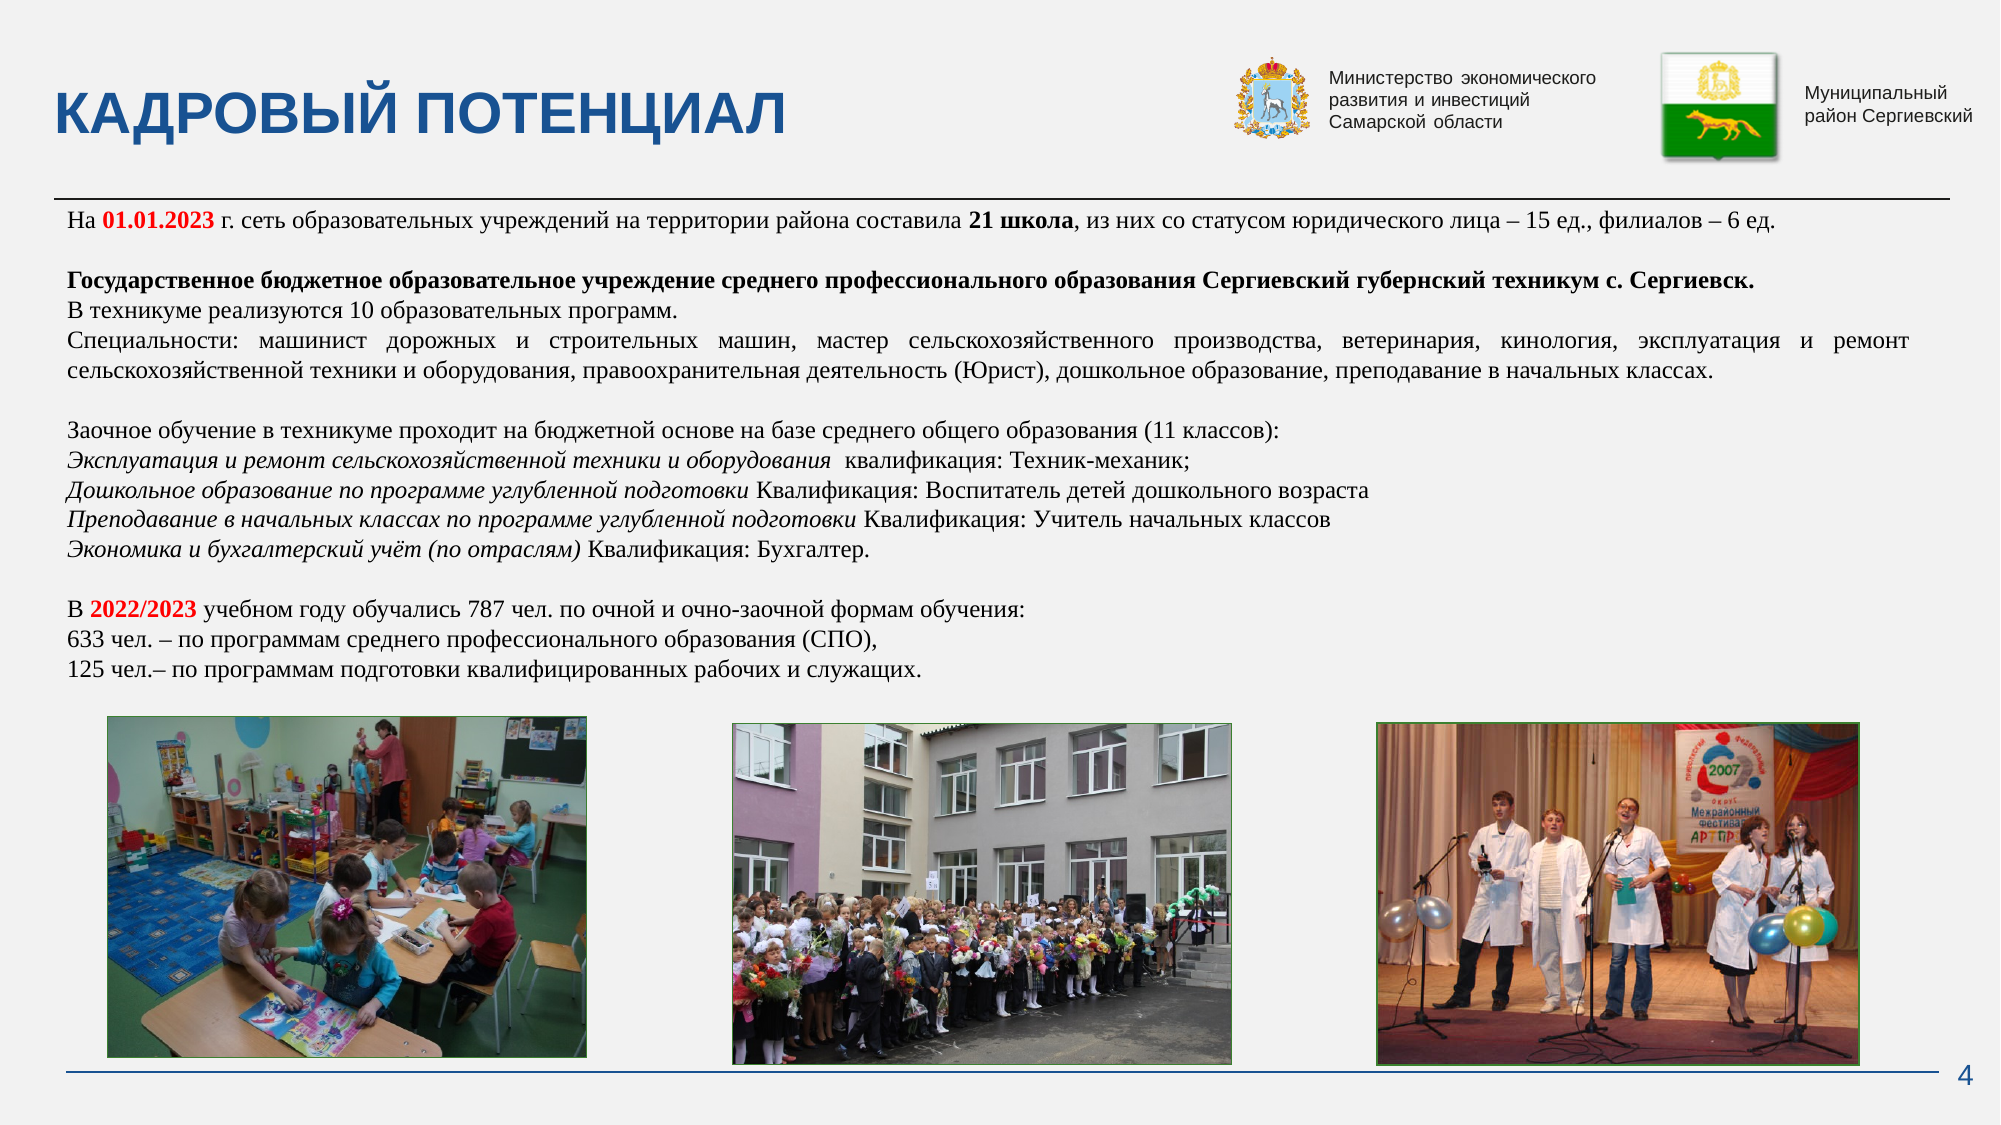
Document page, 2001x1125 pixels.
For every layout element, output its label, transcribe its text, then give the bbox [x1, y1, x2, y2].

picture [1377, 723, 1859, 1065]
text_box КАДРОВЫЙ ПОТЕНЦИАЛ [52, 57, 1488, 145]
text_box 4 [1951, 1057, 1978, 1092]
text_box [1785, 57, 1978, 139]
picture [1656, 47, 1785, 167]
picture [107, 716, 587, 1058]
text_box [1234, 57, 1656, 139]
text_box На 01.01.2023 г. сеть образовательных учреждений на территории района составила 21 школа, из них со статусом юридического лица – 15 ед., филиалов – 6 ед. Государственное бюджетное образовательное учреждение среднего профессионального образования Сергиевский губернский техникум с. Сергиевск. В техникуме реализуются 10 образовательных программ. Специальности: машинист дорожных и строительных машин, мастер сельскохозяйственного производства, ветеринария, кинология, эксплуатация и ремонт сельскохозяйственной техники и оборудования, правоохранительная деятельность (Юрист), дошкольное образование, преподавание в начальных классах. Заочное обучение в техникуме проходит на бюджетной основе на базе среднего общего образования (11 классов): Эксплуатация и ремонт сельскохозяйственной техники и оборудования квалификация: Техник-механик; Дошкольное образование по программе углубленной подготовки Квалификация: Воспитатель детей дошкольного возраста Преподавание в начальных классах по программе углубленной подготовки Квалификация: Учитель начальных классов Экономика и бухгалтерский учёт (по отраслям) Квалификация: Бухгалтер. В 2022/2023 учебном году обучались 787 чел. по очной и очно-заочной формам обучения: 633 чел. – по программам среднего профессионального образования (СПО), 125 чел.– по программам подготовки квалифицированных рабочих и служащих. [52, 196, 1927, 720]
picture [732, 723, 1232, 1065]
